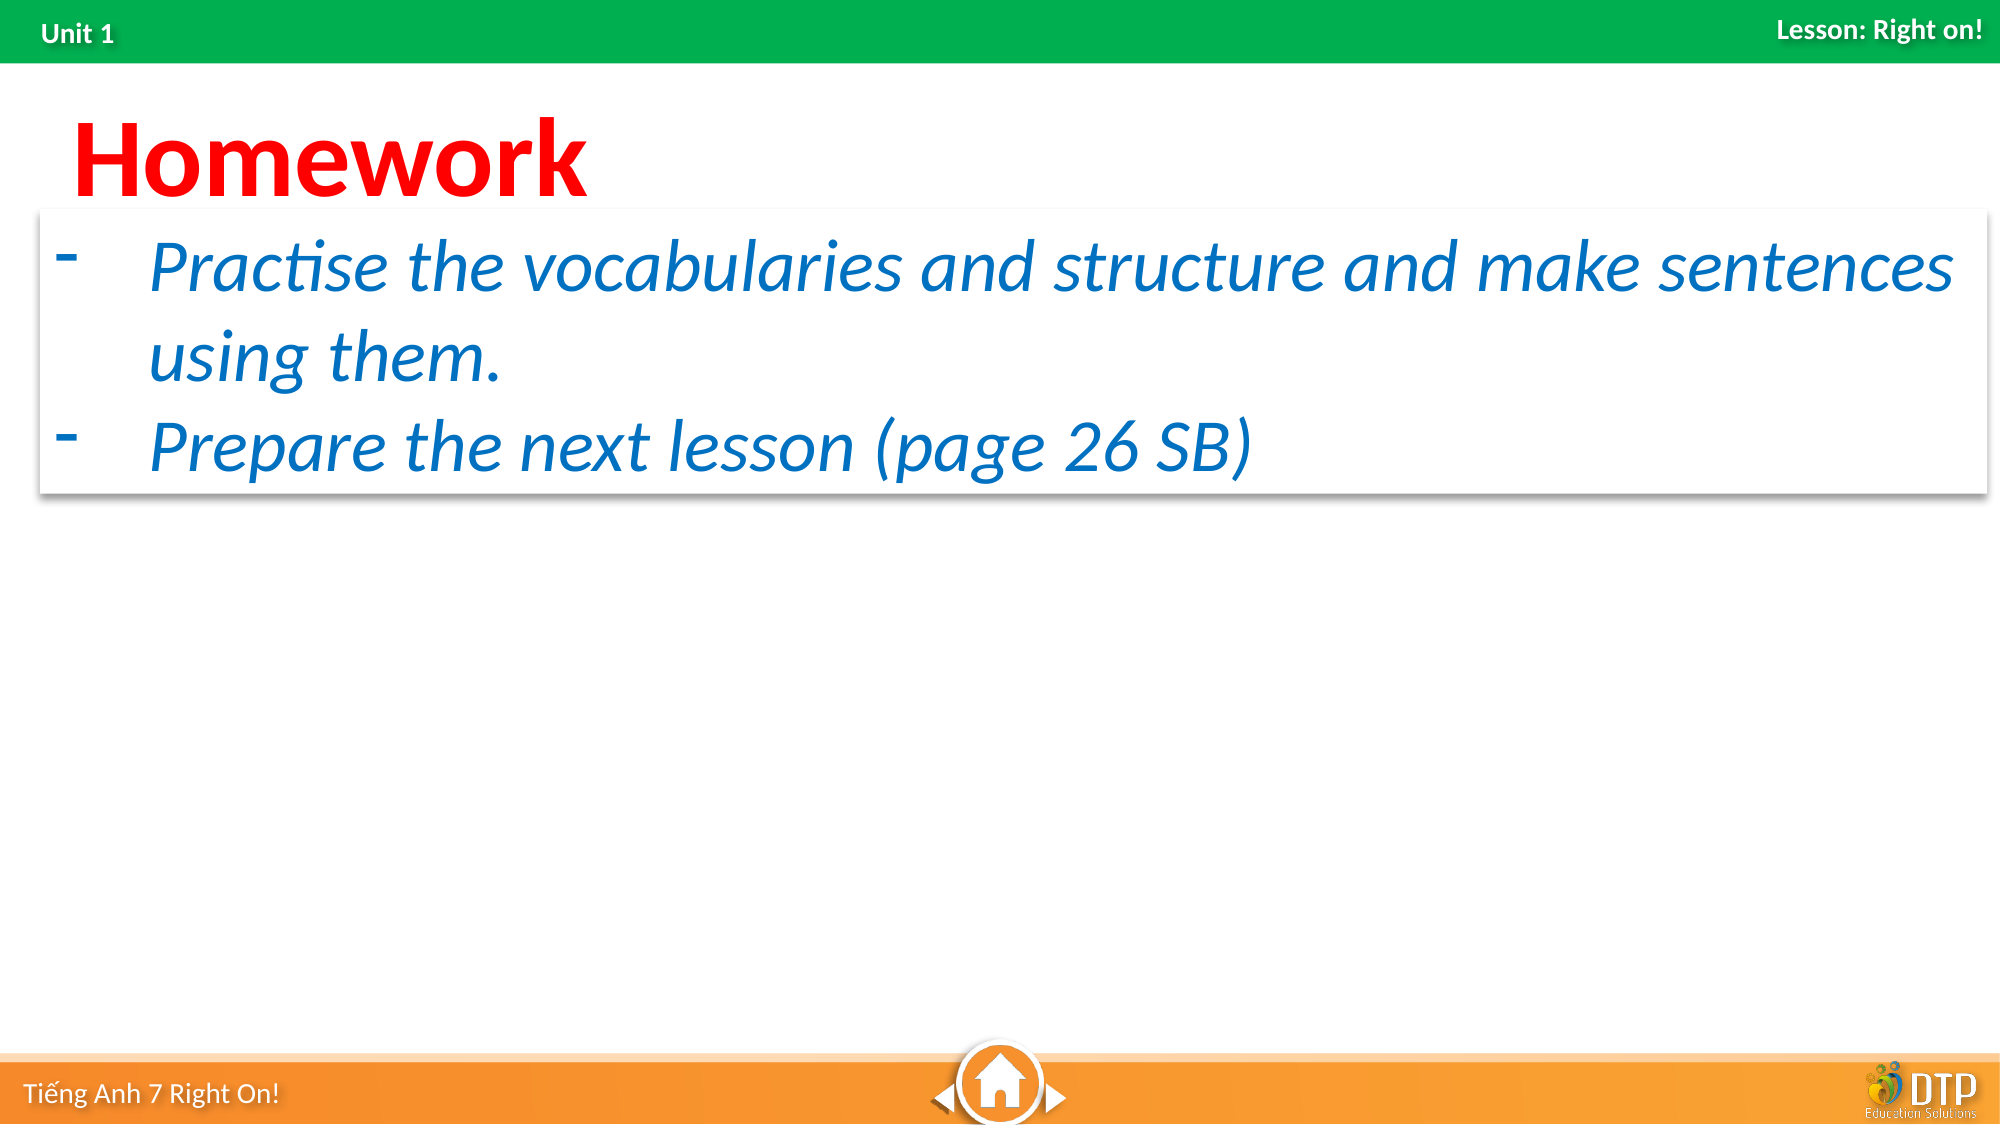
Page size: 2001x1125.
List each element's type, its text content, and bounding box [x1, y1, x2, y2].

picture [0, 64, 2000, 1125]
text_box Homework [57, 77, 604, 207]
text_box Practise the vocabularies and structure and make sentences using them. Prepare the next lesson (page 26 SB) [39, 208, 1988, 494]
